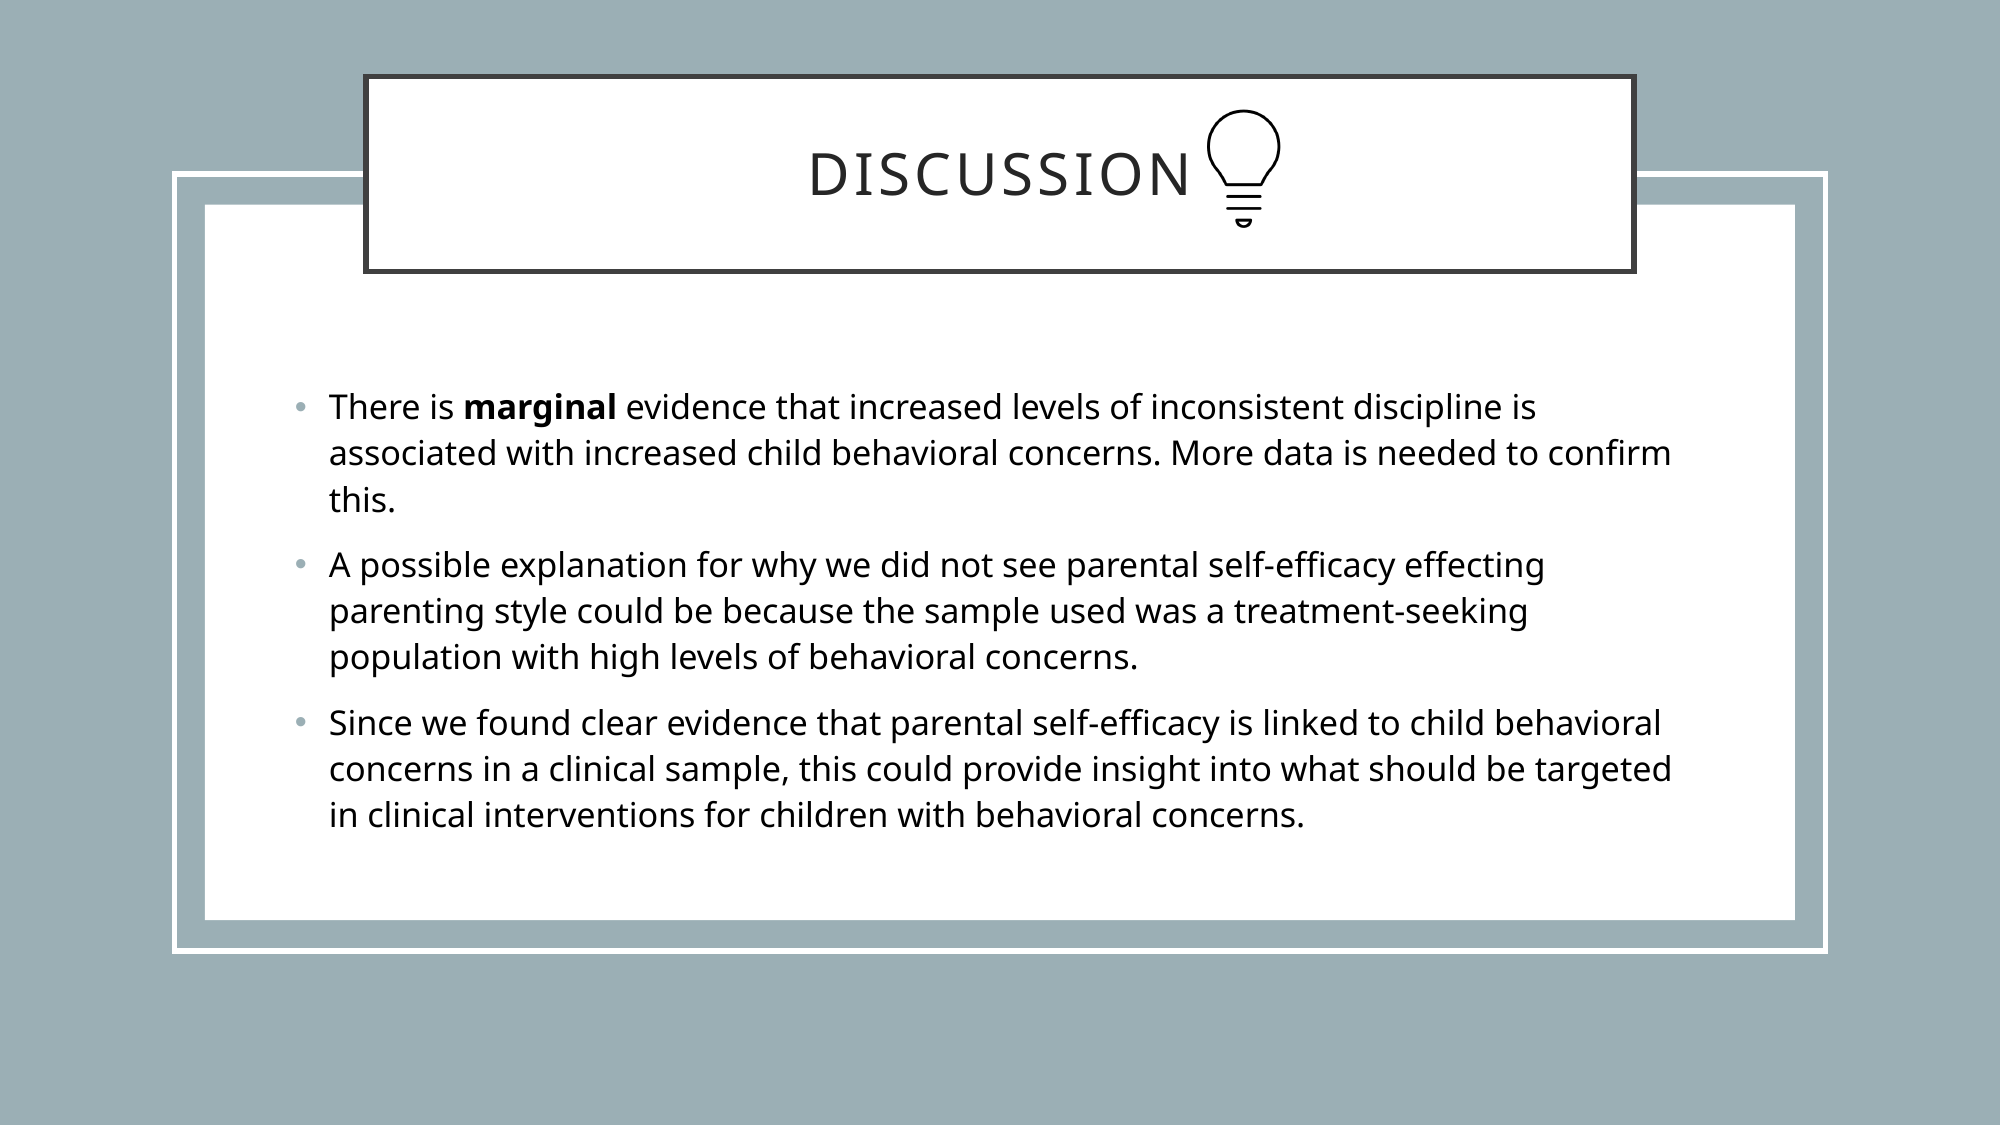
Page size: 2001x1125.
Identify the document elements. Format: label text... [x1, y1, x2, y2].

text_box [173, 173, 1827, 952]
title Discussion [363, 74, 1637, 274]
picture [1173, 98, 1314, 239]
list There is marginal evidence that increased levels of inconsistent discipline is associated with increased child behavioral concerns. More data is needed to confirm this. A possible explanation for why we did not see parental self-efficacy effecting parenting style could be because the sample used was a treatment-seeking population with high levels of behavioral concerns. Since we found clear evidence that parental self-efficacy is linked to child behavioral concerns in a clinical sample, this could provide insight into what should be targeted in clinical interventions for children with behavioral concerns. [279, 375, 1721, 849]
text_box [0, 0, 2000, 1125]
